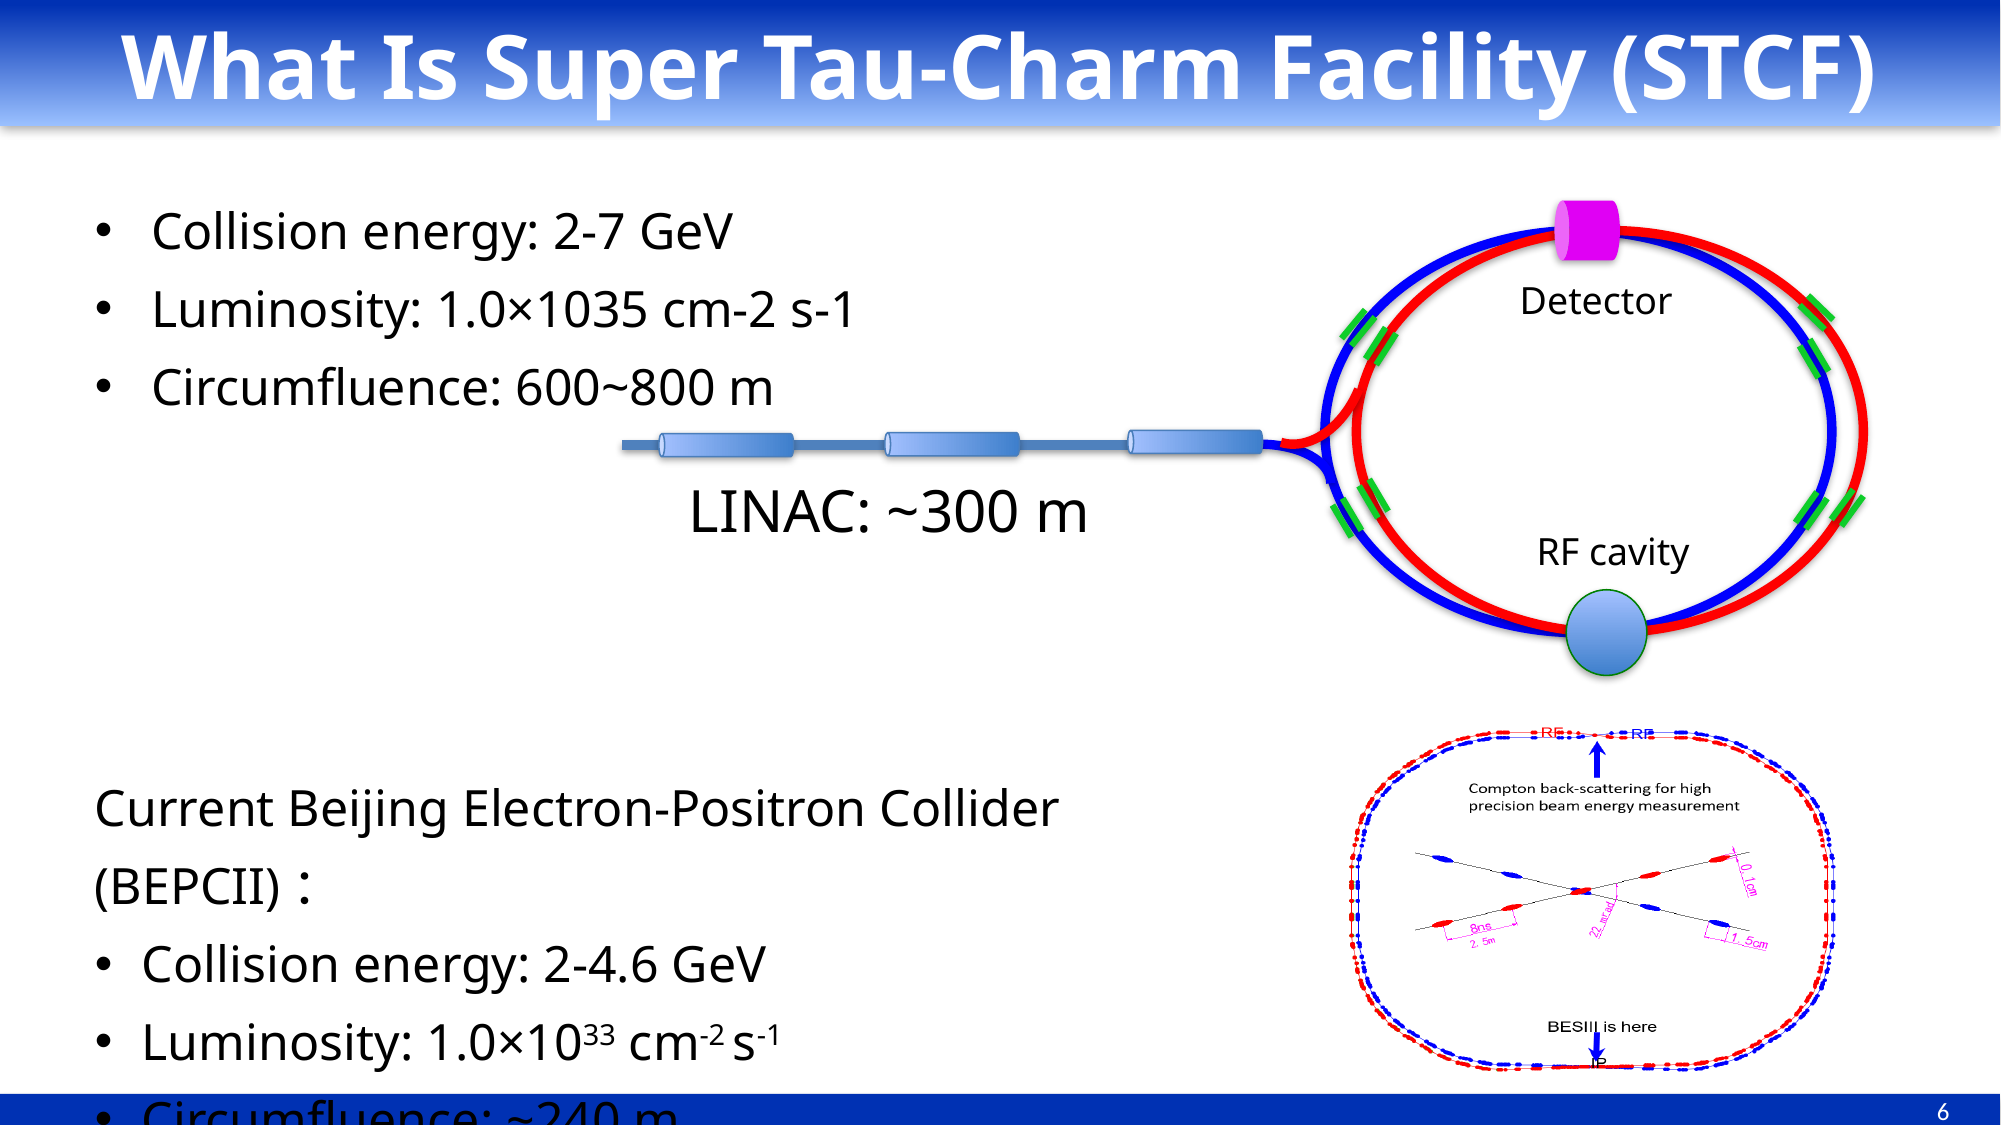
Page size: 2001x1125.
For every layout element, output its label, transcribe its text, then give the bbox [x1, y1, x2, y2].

picture [1341, 720, 1843, 1074]
text_box Collision energy: 2-7 GeV Luminosity: 1.0×1035 cm-2 s-1 Circumfluence: 600~800 m [80, 174, 1539, 423]
text_box Current Beijing Electron-Positron Collider (BEPCII)： Collision energy: 2-4.6 GeV Luminosity: 1.0×1033 cm-2 s-1 Circumfluence: ~240 m [80, 751, 1305, 1125]
title What Is Super Tau-Charm Facility (STCF) [0, 2, 2000, 125]
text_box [621, 200, 1864, 676]
